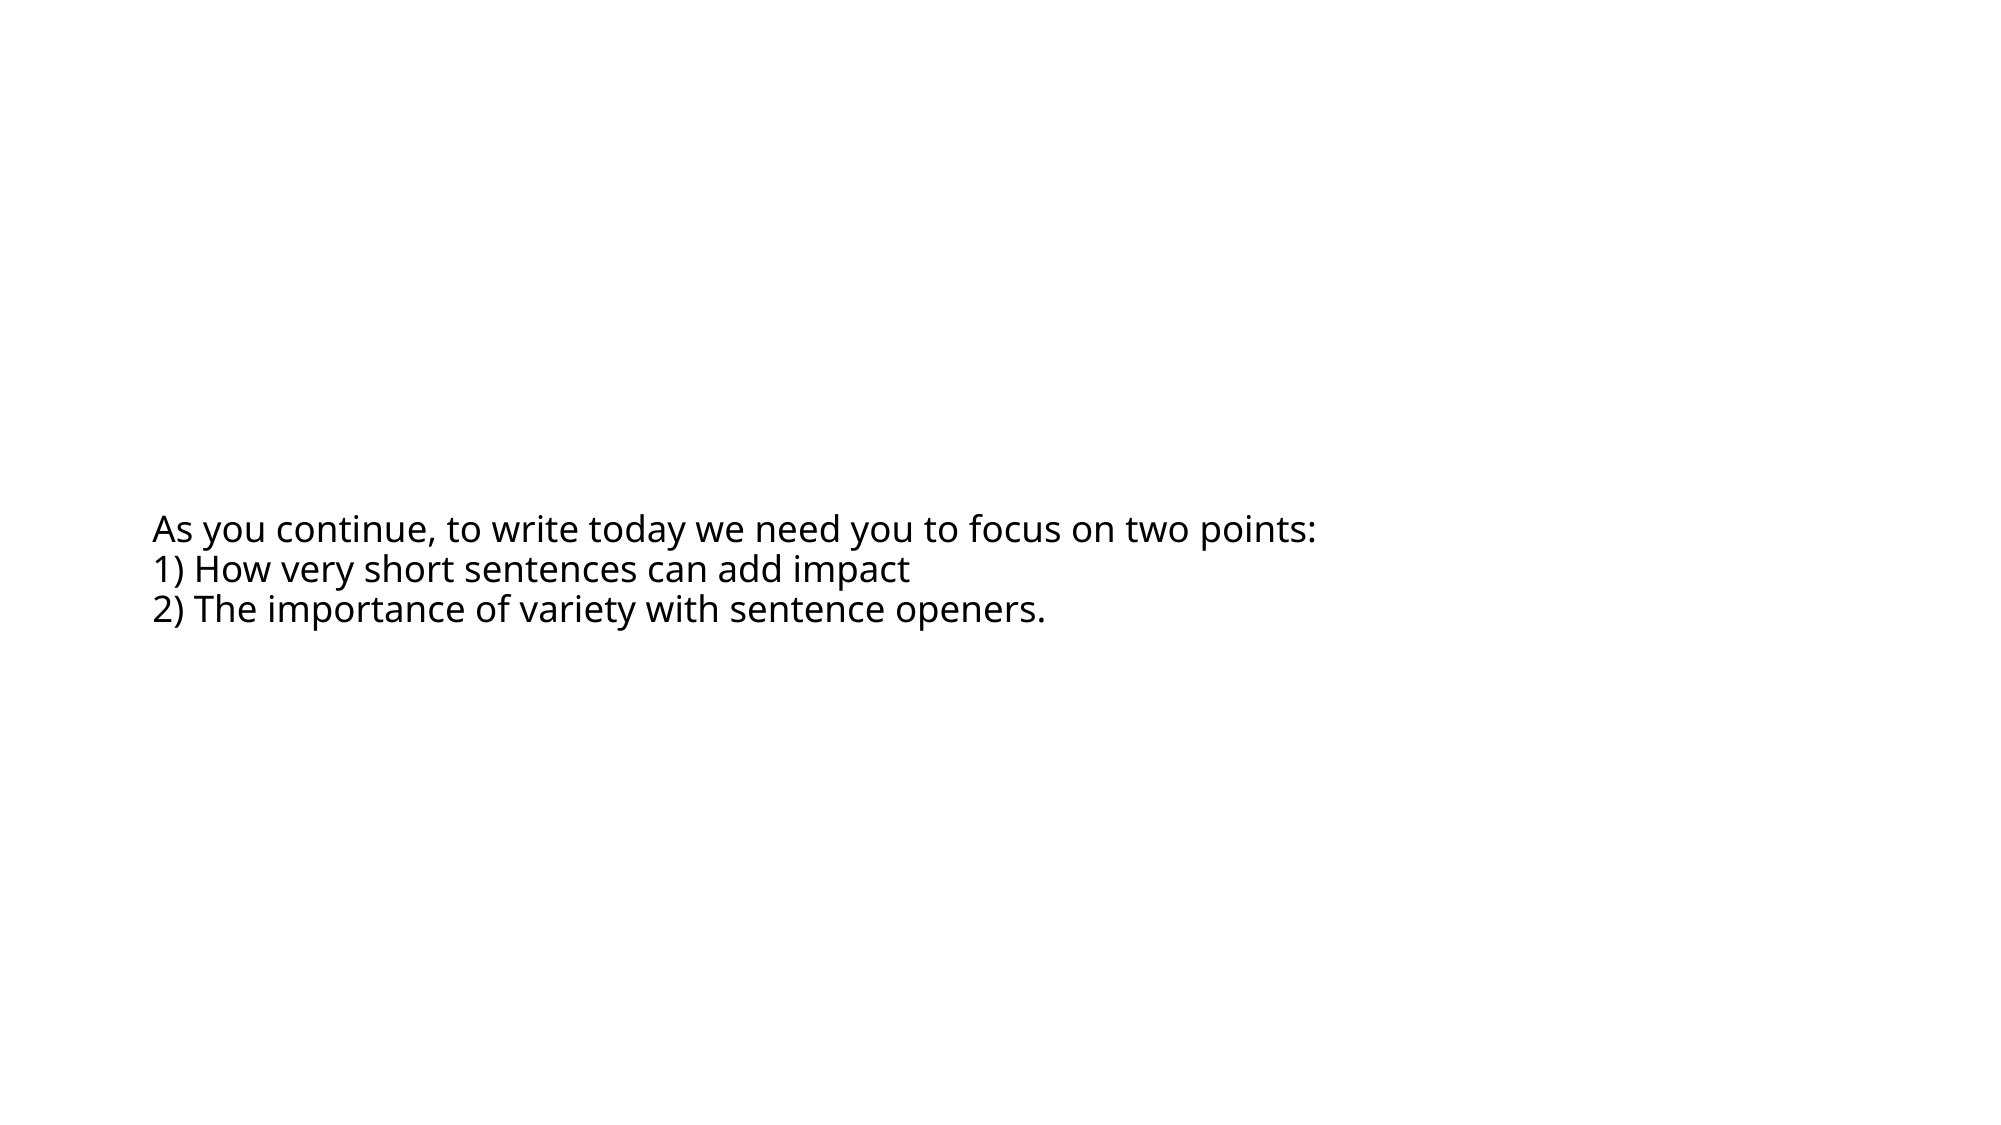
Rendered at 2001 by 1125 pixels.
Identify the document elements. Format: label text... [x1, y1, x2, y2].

title As you continue, to write today we need you to focus on two points: 1) How very short sentences can add impact 2) The importance of variety with sentence openers. [137, 503, 1863, 722]
